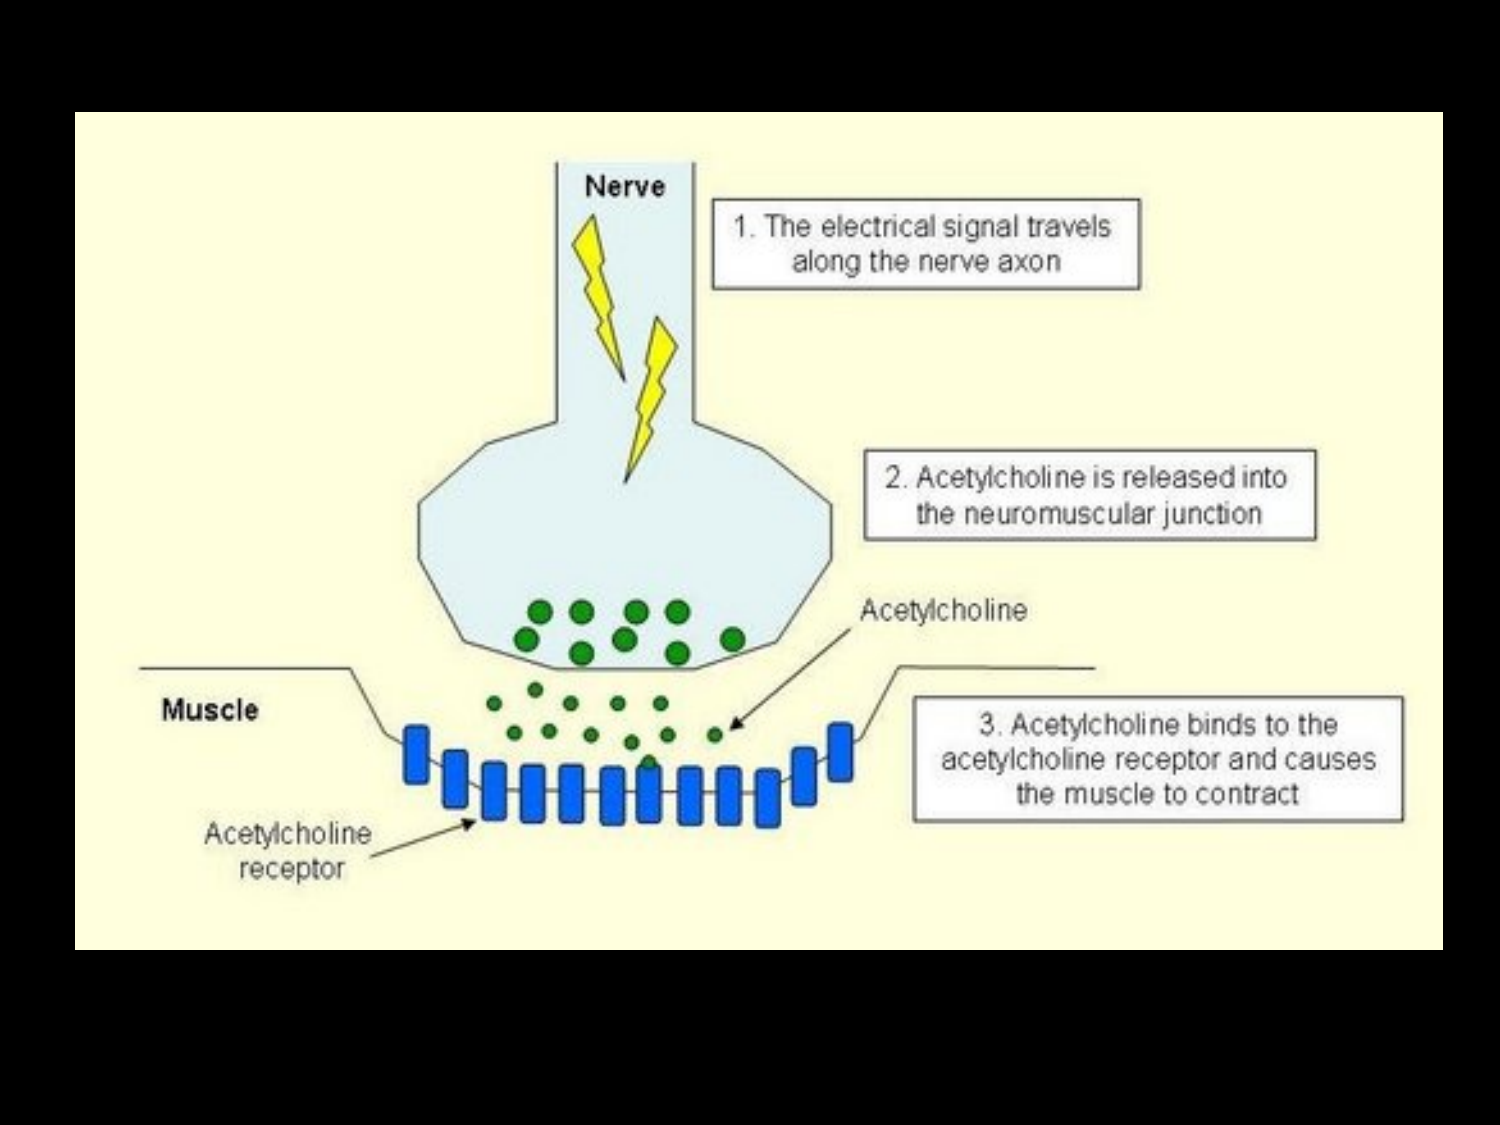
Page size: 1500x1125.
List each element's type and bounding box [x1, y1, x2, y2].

picture [74, 112, 1443, 951]
